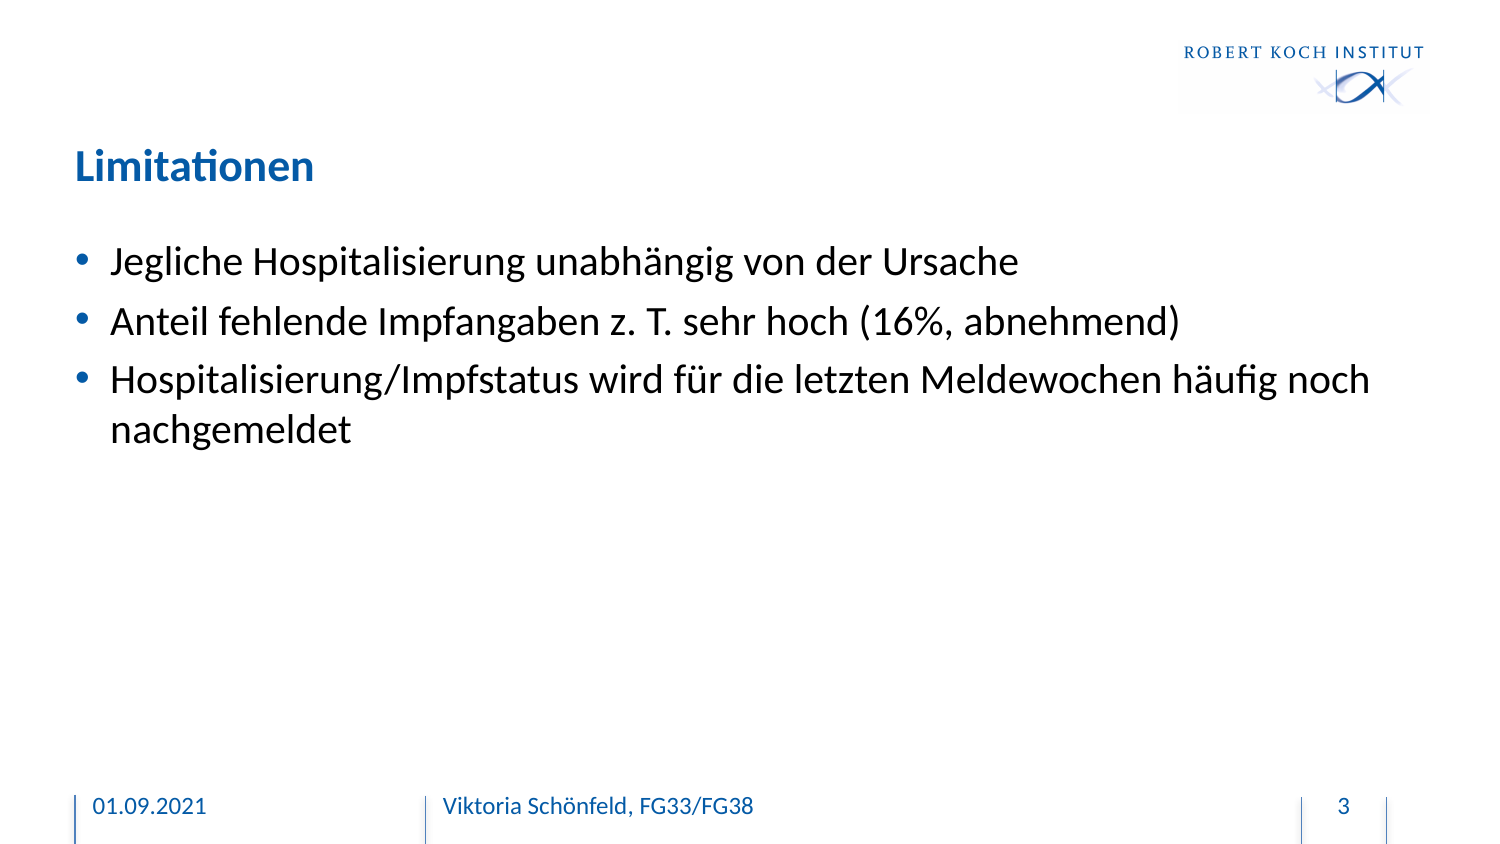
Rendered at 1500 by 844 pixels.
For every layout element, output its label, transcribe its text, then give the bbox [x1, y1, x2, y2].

picture [1178, 40, 1430, 114]
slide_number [92, 782, 398, 827]
footer Viktoria Schönfeld, FG33/FG38 [442, 782, 918, 827]
slide_number 3 [1302, 782, 1385, 827]
list Jegliche Hospitalisierung unabhängig von der Ursache Anteil fehlende Impfangaben z. T. sehr hoch (16%, abnehmend) Hospitalisierung/Impfstatus wird für die letzten Meldewochen häufig noch nachgemeldet [75, 234, 1385, 766]
title Limitationen [75, 104, 1385, 222]
